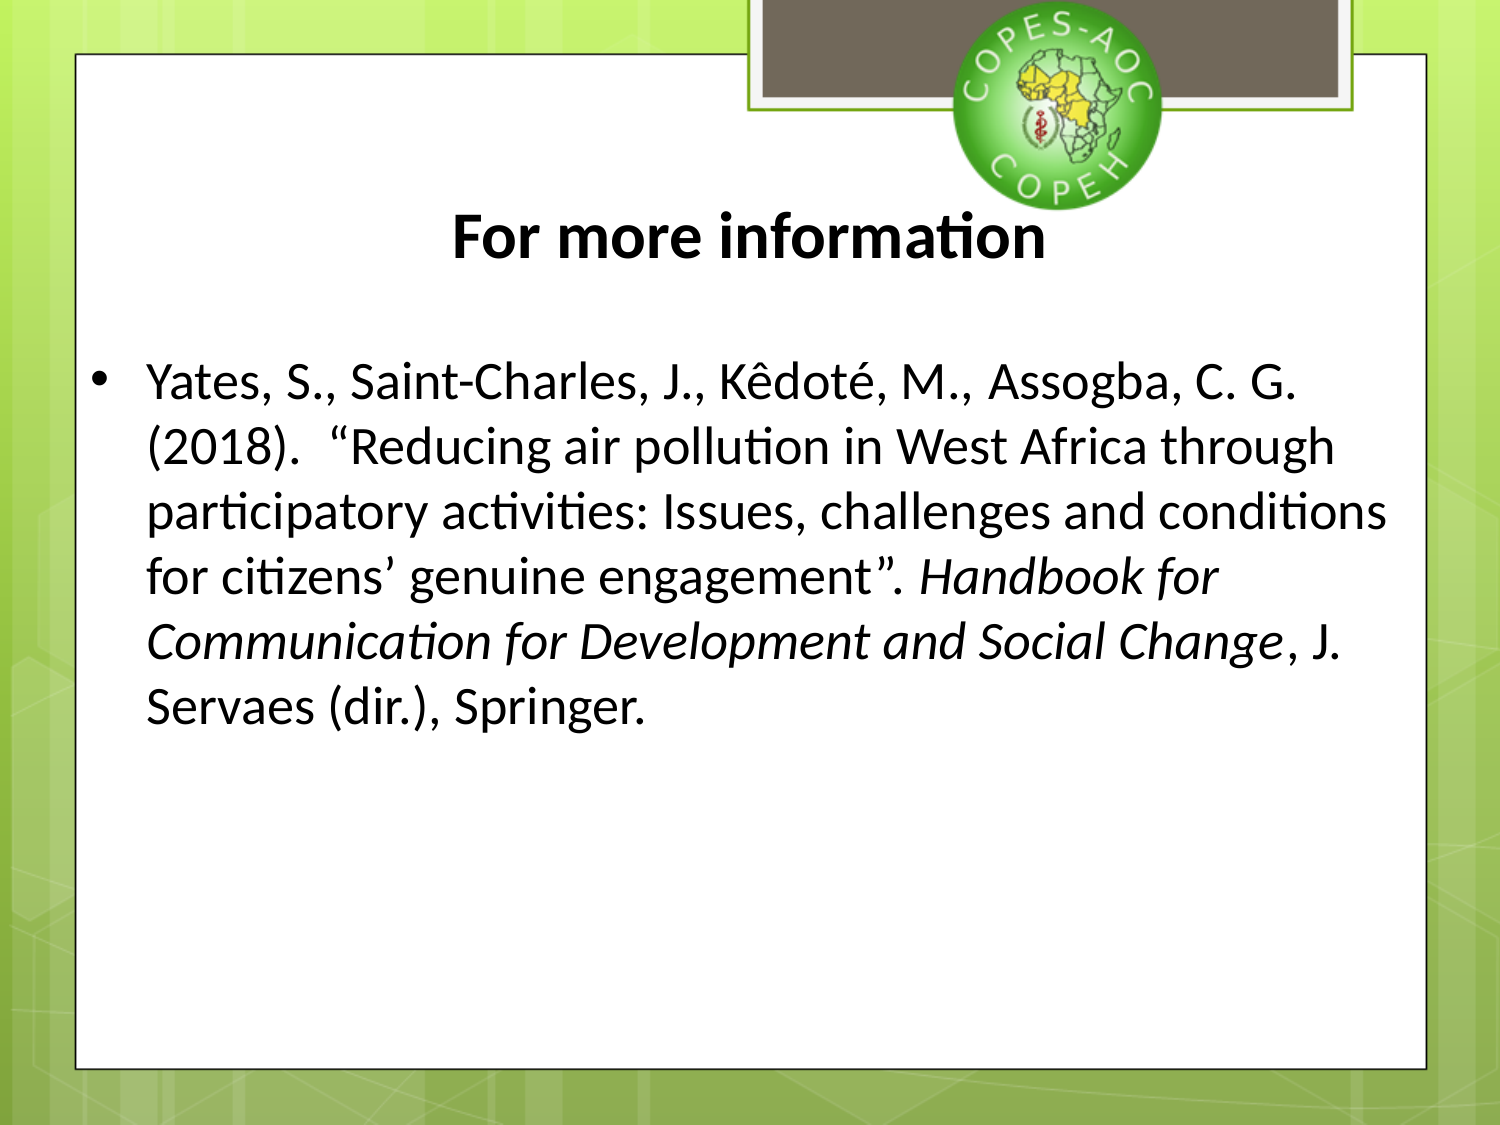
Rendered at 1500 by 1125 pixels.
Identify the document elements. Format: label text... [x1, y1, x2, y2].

list Yates, S., Saint-Charles, J., Kêdoté, M., Assogba, C. G. (2018). “Reducing air pollution in West Africa through participatory activities: Issues, challenges and conditions for citizens’ genuine engagement”. Handbook for Communication for Development and Social Change, J. Servaes (dir.), Springer. [75, 338, 1425, 1000]
title For more information [75, 149, 1425, 316]
picture [0, 0, 1500, 1125]
